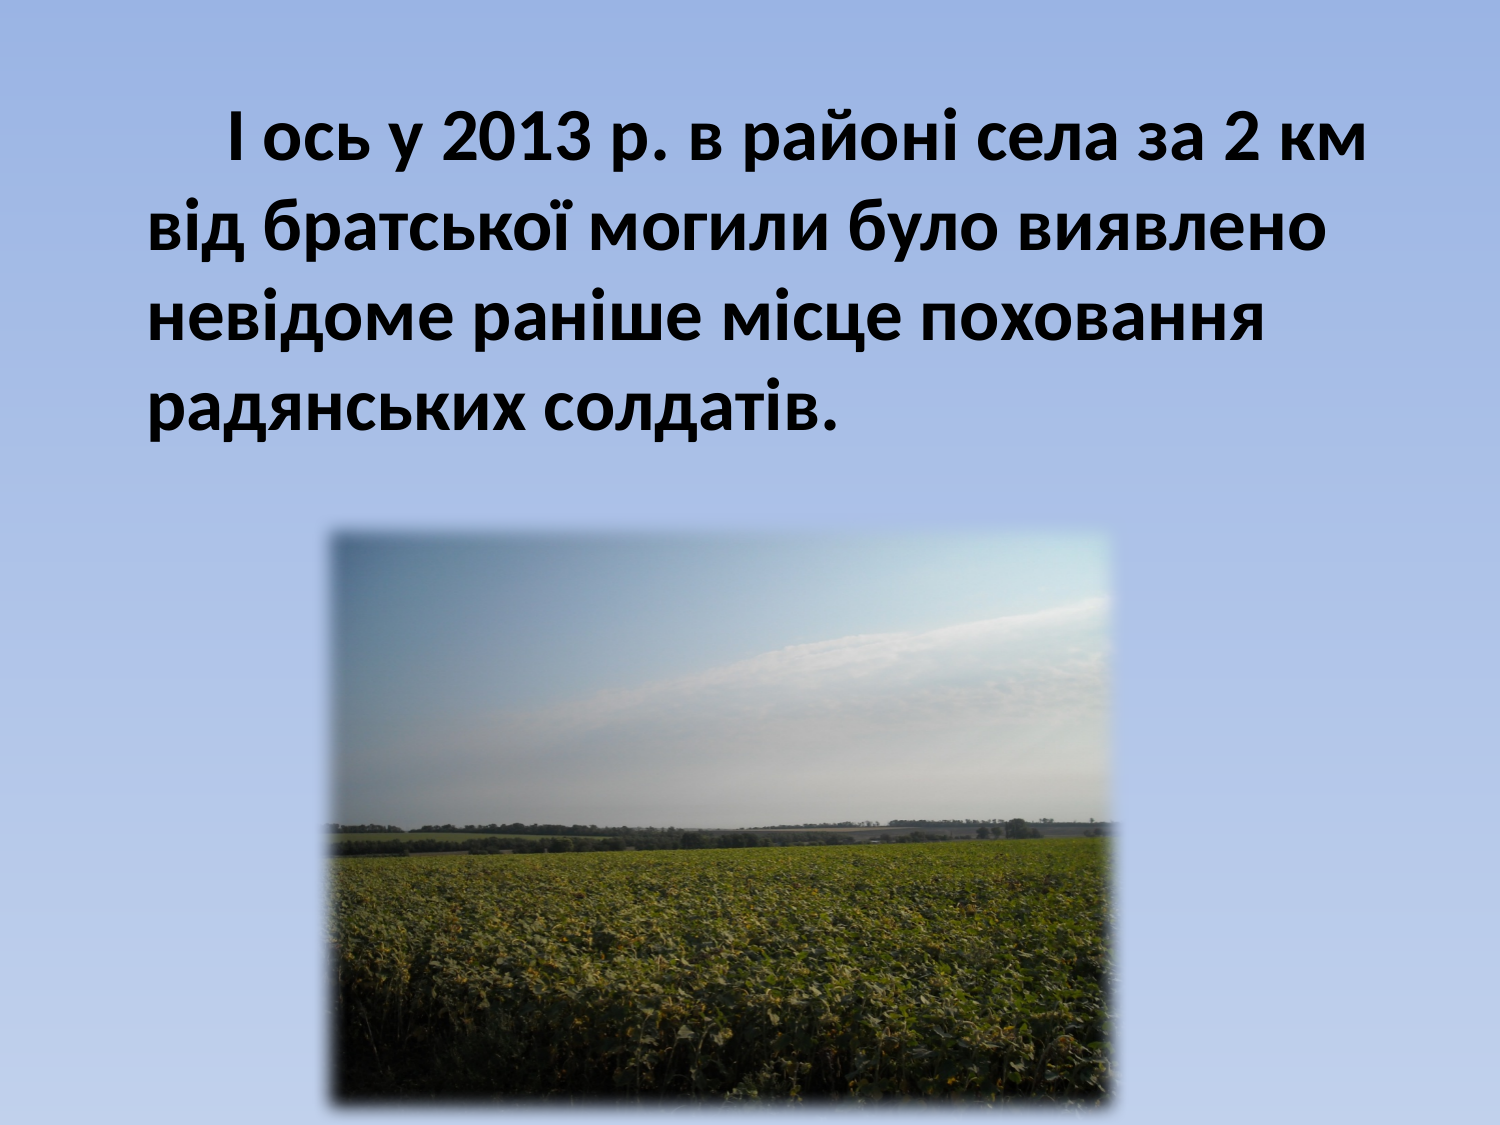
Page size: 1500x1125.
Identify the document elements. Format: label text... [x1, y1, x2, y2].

picture [312, 513, 1129, 1125]
list І ось у 2013 р. в районі села за 2 км від братської могили було виявлено невідоме раніше місце поховання радянських солдатів. [75, 78, 1425, 1005]
